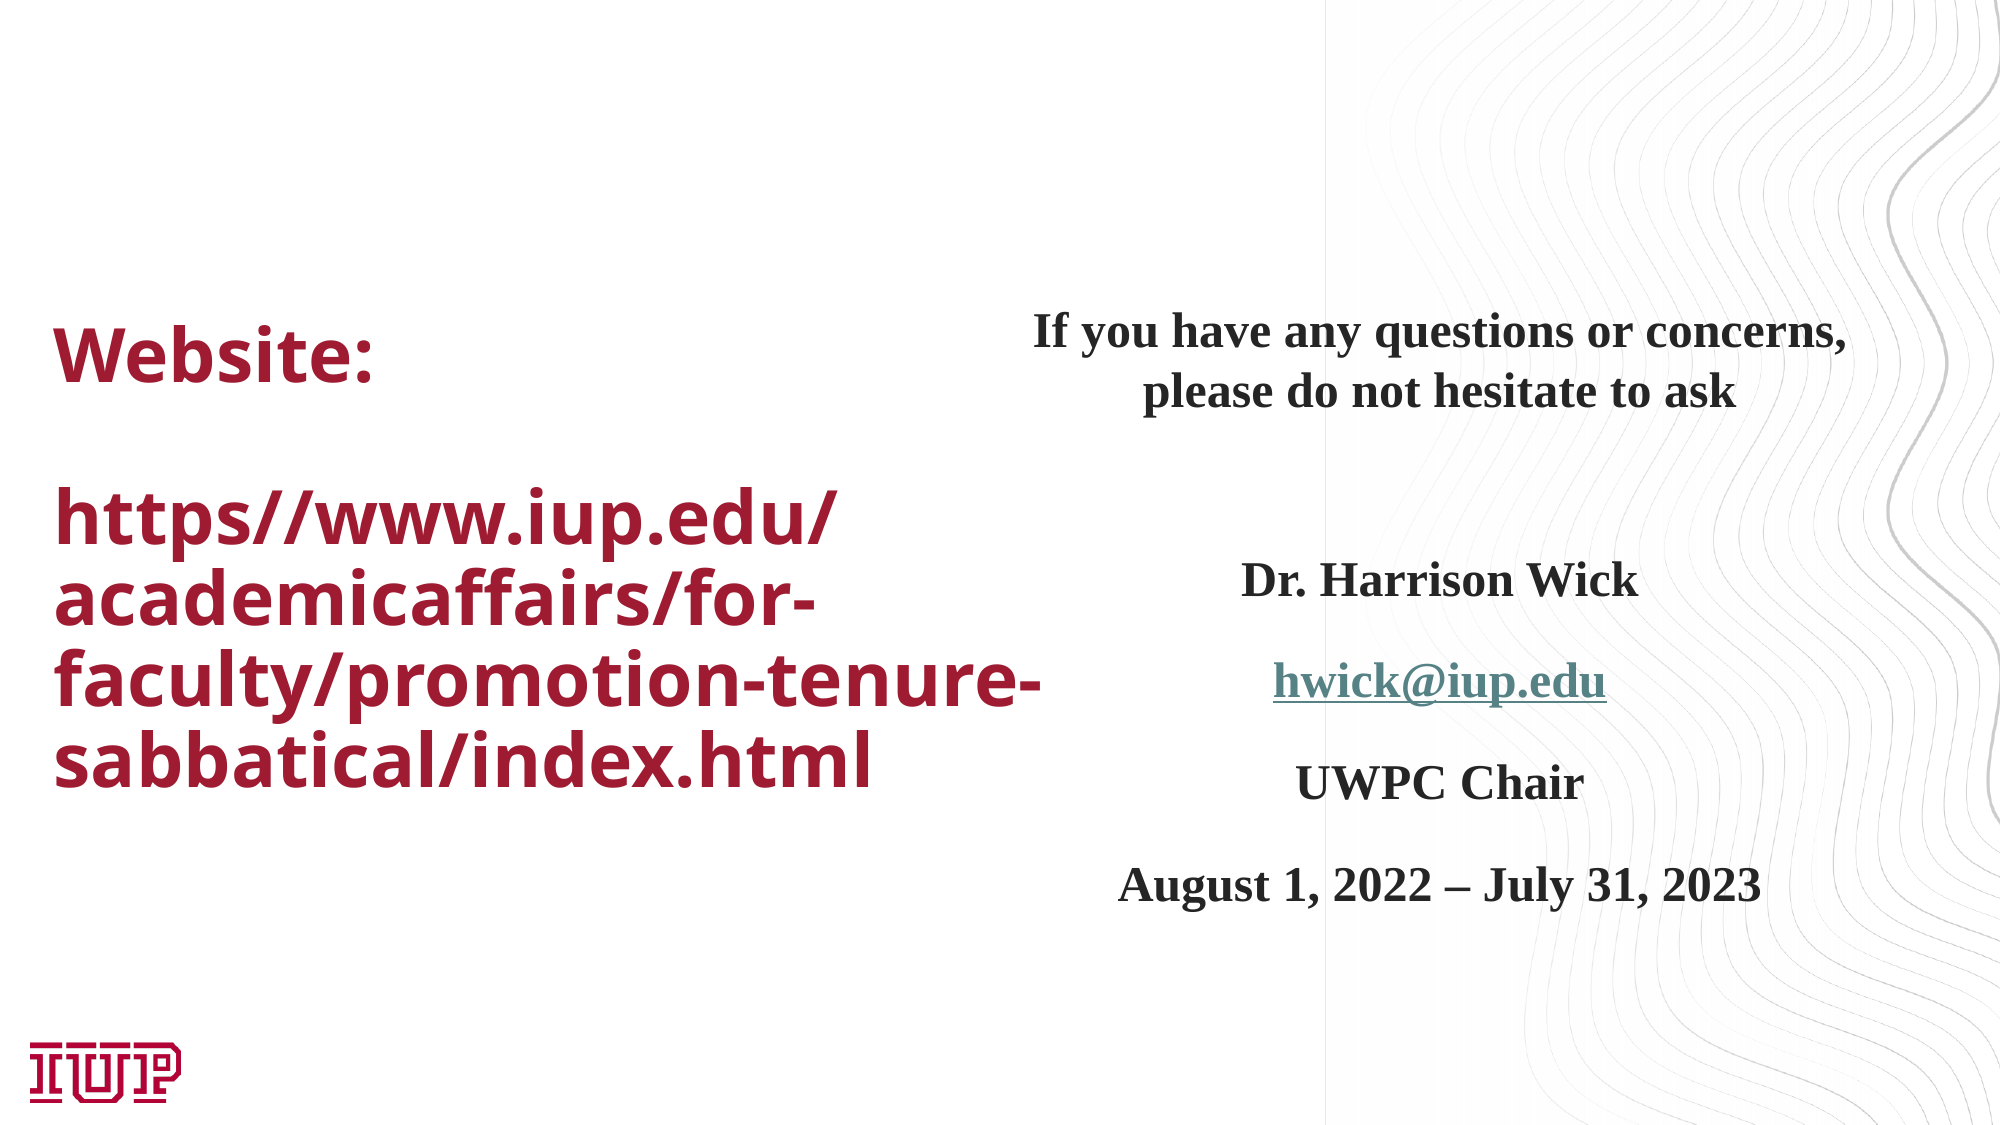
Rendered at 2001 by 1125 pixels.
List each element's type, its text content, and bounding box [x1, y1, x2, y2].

picture [1299, 0, 2000, 1125]
title Website: https//www.iup.edu/academicaffairs/for-faculty/promotion-tenure-sabbatical/index.html [38, 60, 1120, 1062]
list If you have any questions or concerns, please do not hesitate to ask Dr. Harrison Wick hwick@iup.edu UWPC Chair August 1, 2022 – July 31, 2023 [1012, 131, 1869, 990]
